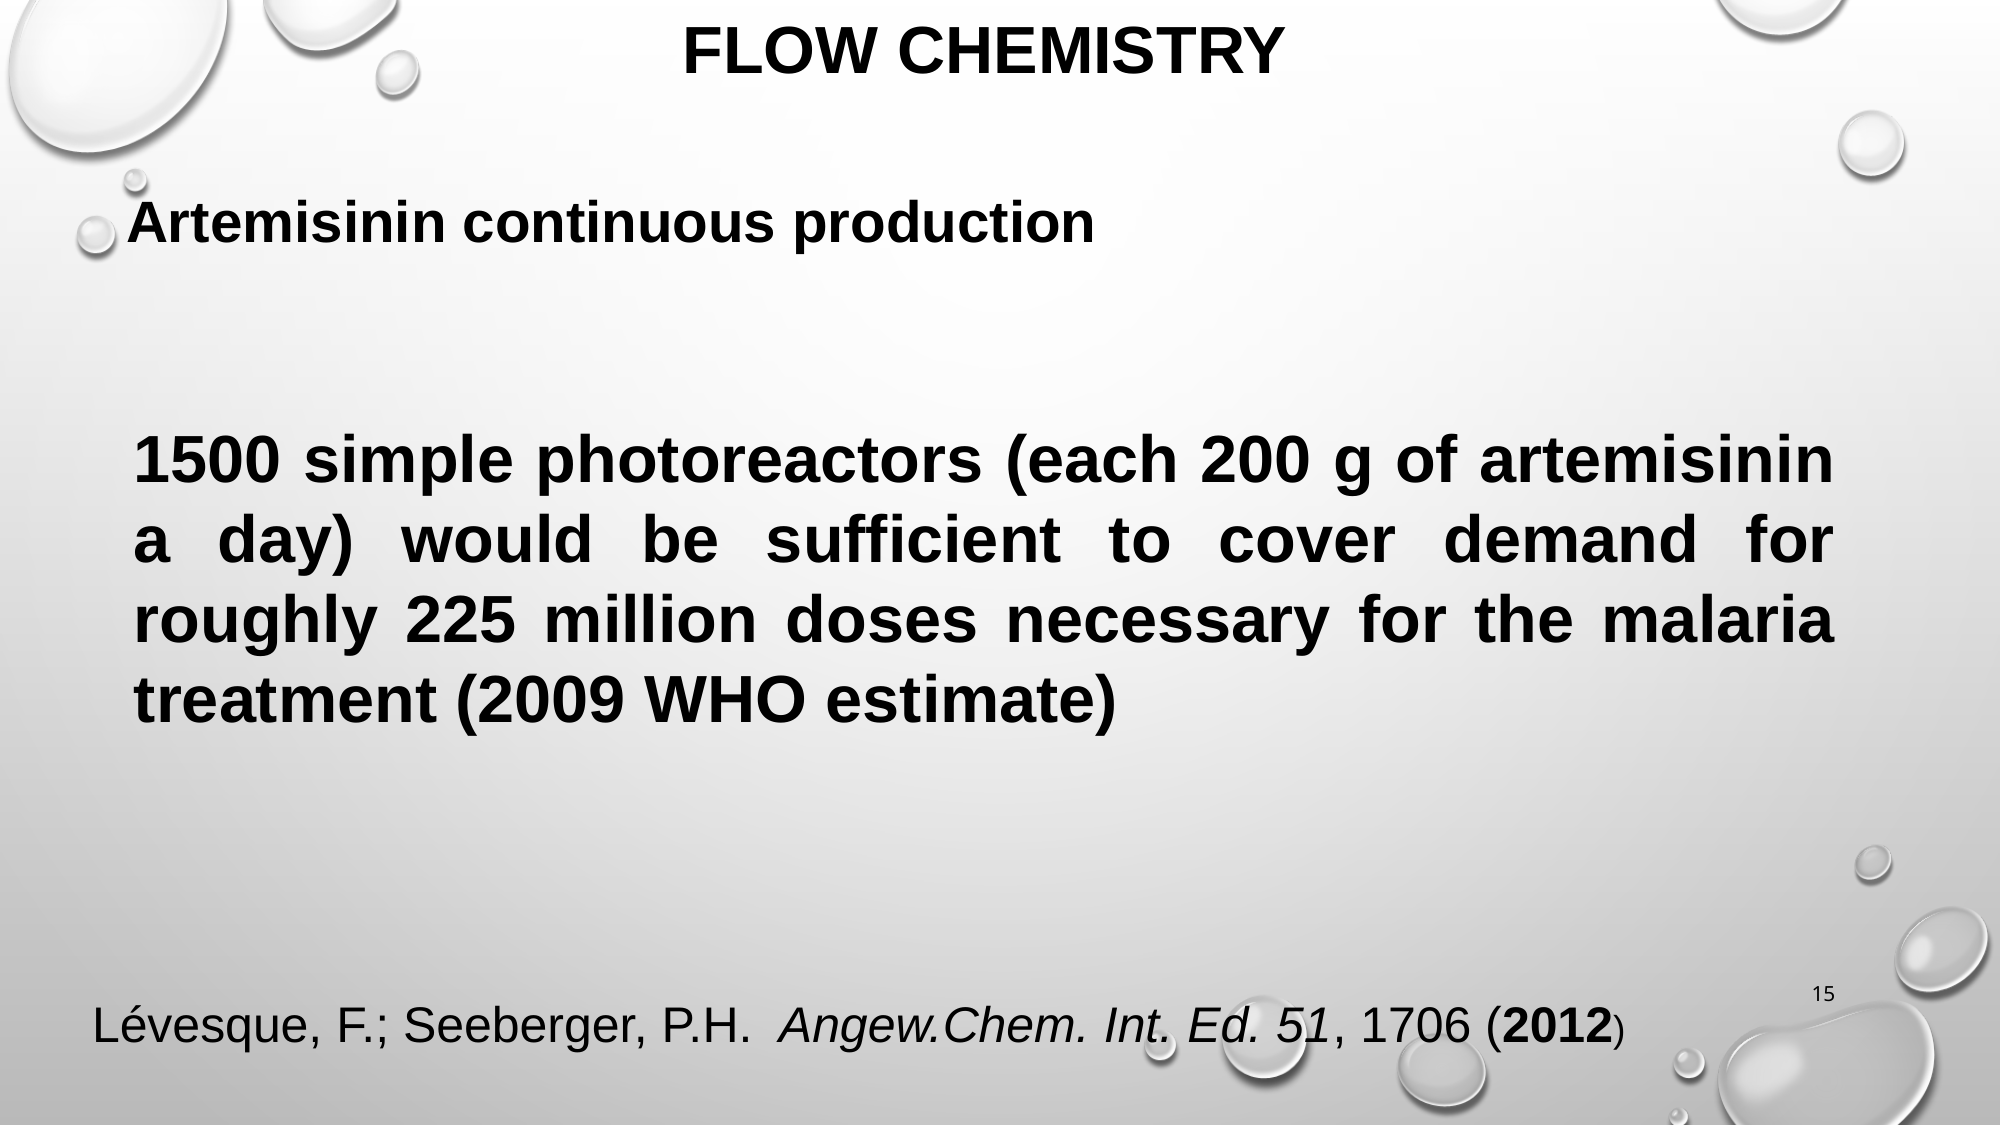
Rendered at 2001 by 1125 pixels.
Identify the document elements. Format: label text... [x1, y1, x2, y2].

text_box Artemisinin continuous production [126, 183, 1693, 254]
text_box 1500 simple photoreactors (each 200 g of artemisinin a day) would be sufficient to cover demand for roughly 225 million doses necessary for the malaria treatment (2009 WHO estimate) [119, 408, 1852, 744]
text_box Lévesque, F.; Seeberger, P.H. Angew.Chem. Int. Ed. 51, 1706 (2012) [77, 985, 1894, 1060]
text_box FLOW CHEMISTRY [315, 0, 1655, 95]
slide_number 15 [1724, 965, 1851, 1025]
picture [0, 0, 2000, 1125]
